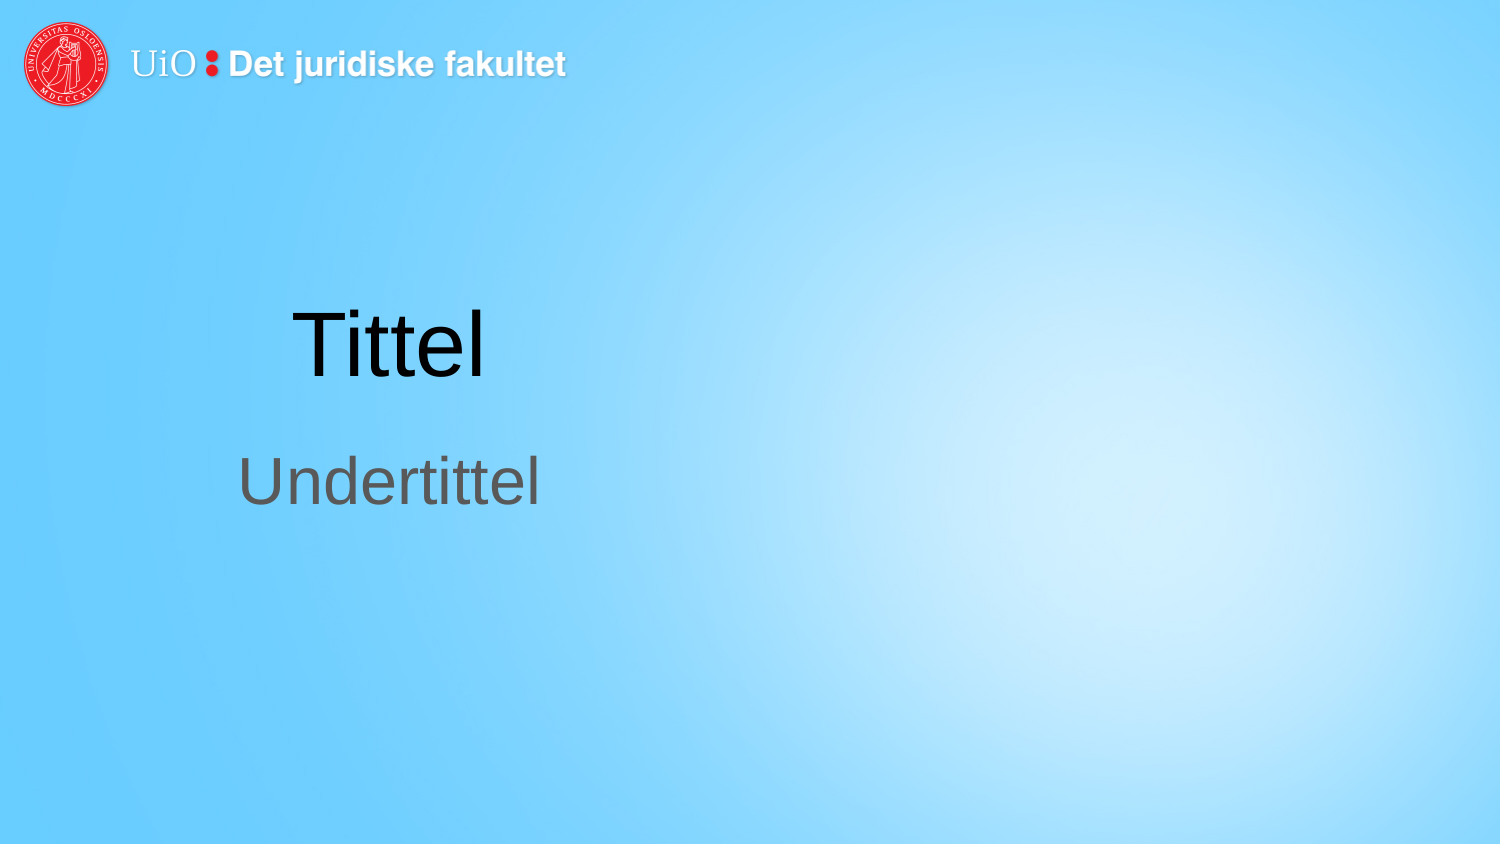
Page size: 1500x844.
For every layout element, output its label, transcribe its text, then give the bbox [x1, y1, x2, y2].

picture [0, 0, 1500, 844]
title Tittel [64, 249, 715, 430]
subtitle Undertittel [64, 430, 715, 647]
